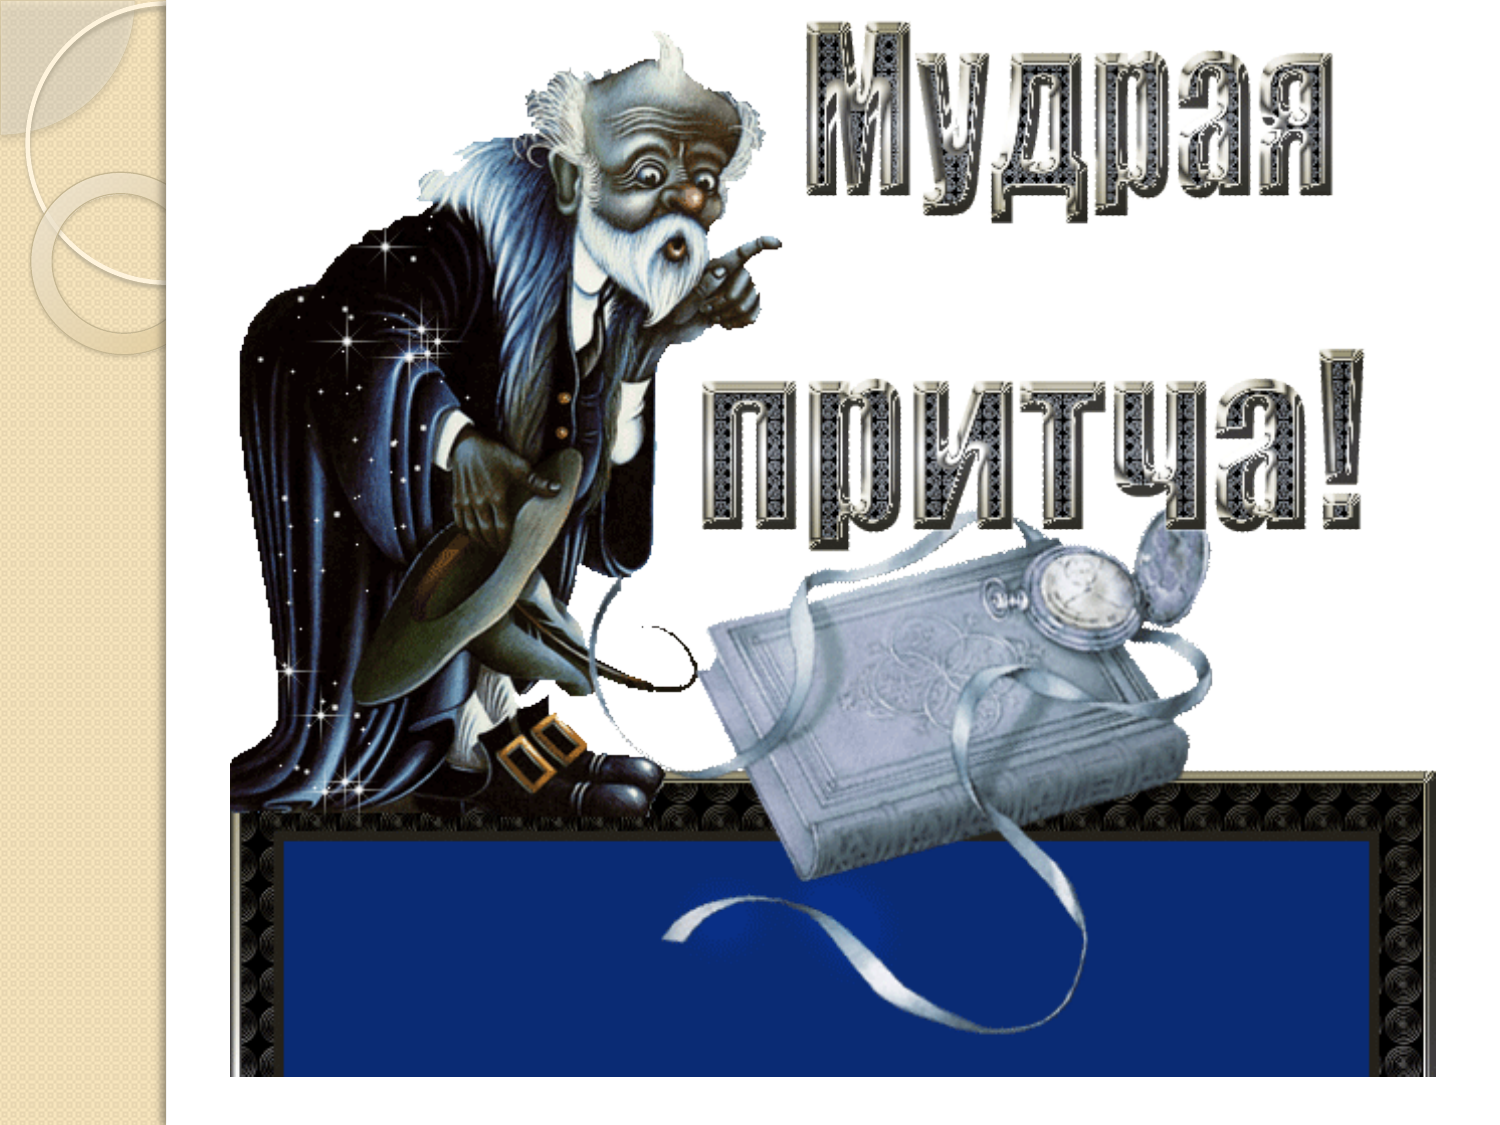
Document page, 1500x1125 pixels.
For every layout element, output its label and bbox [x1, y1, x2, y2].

picture [229, 0, 1436, 1077]
